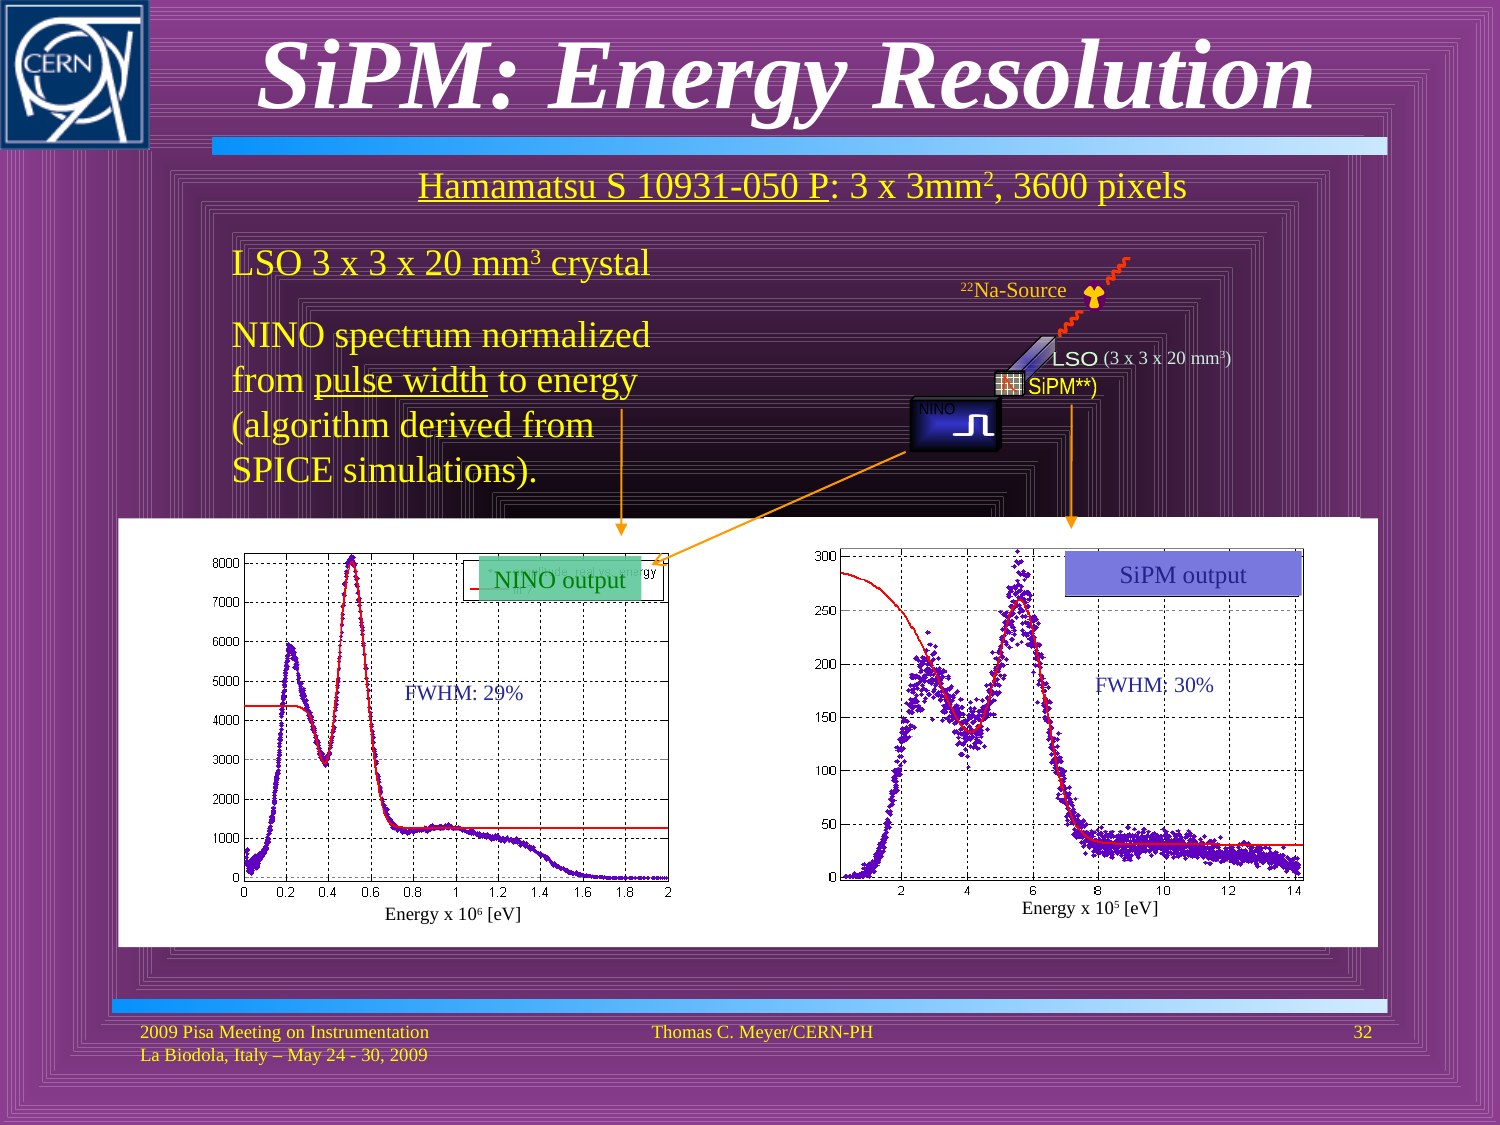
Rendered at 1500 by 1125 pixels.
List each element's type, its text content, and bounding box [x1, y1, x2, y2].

text_box [391, 1000, 395, 1012]
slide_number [125, 1012, 463, 1088]
picture [0, 0, 149, 150]
text_box LSO 3 x 3 x 20 mm3 crystal [216, 230, 683, 291]
slide_number 32 [1074, 1012, 1388, 1088]
title SiPM: Energy Resolution [149, 0, 1426, 163]
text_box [651, 451, 906, 566]
footer Thomas C. Meyer/CERN-PH [525, 1012, 1000, 1088]
text_box NINO spectrum normalized from pulse width to energy (algorithm derived from SPICE simulations). [216, 302, 701, 498]
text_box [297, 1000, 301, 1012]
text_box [910, 253, 1248, 452]
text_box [118, 517, 1379, 948]
text_box Hamamatsu S 10931-050 P: 3 x 3mm2, 3600 pixels [402, 153, 1203, 214]
